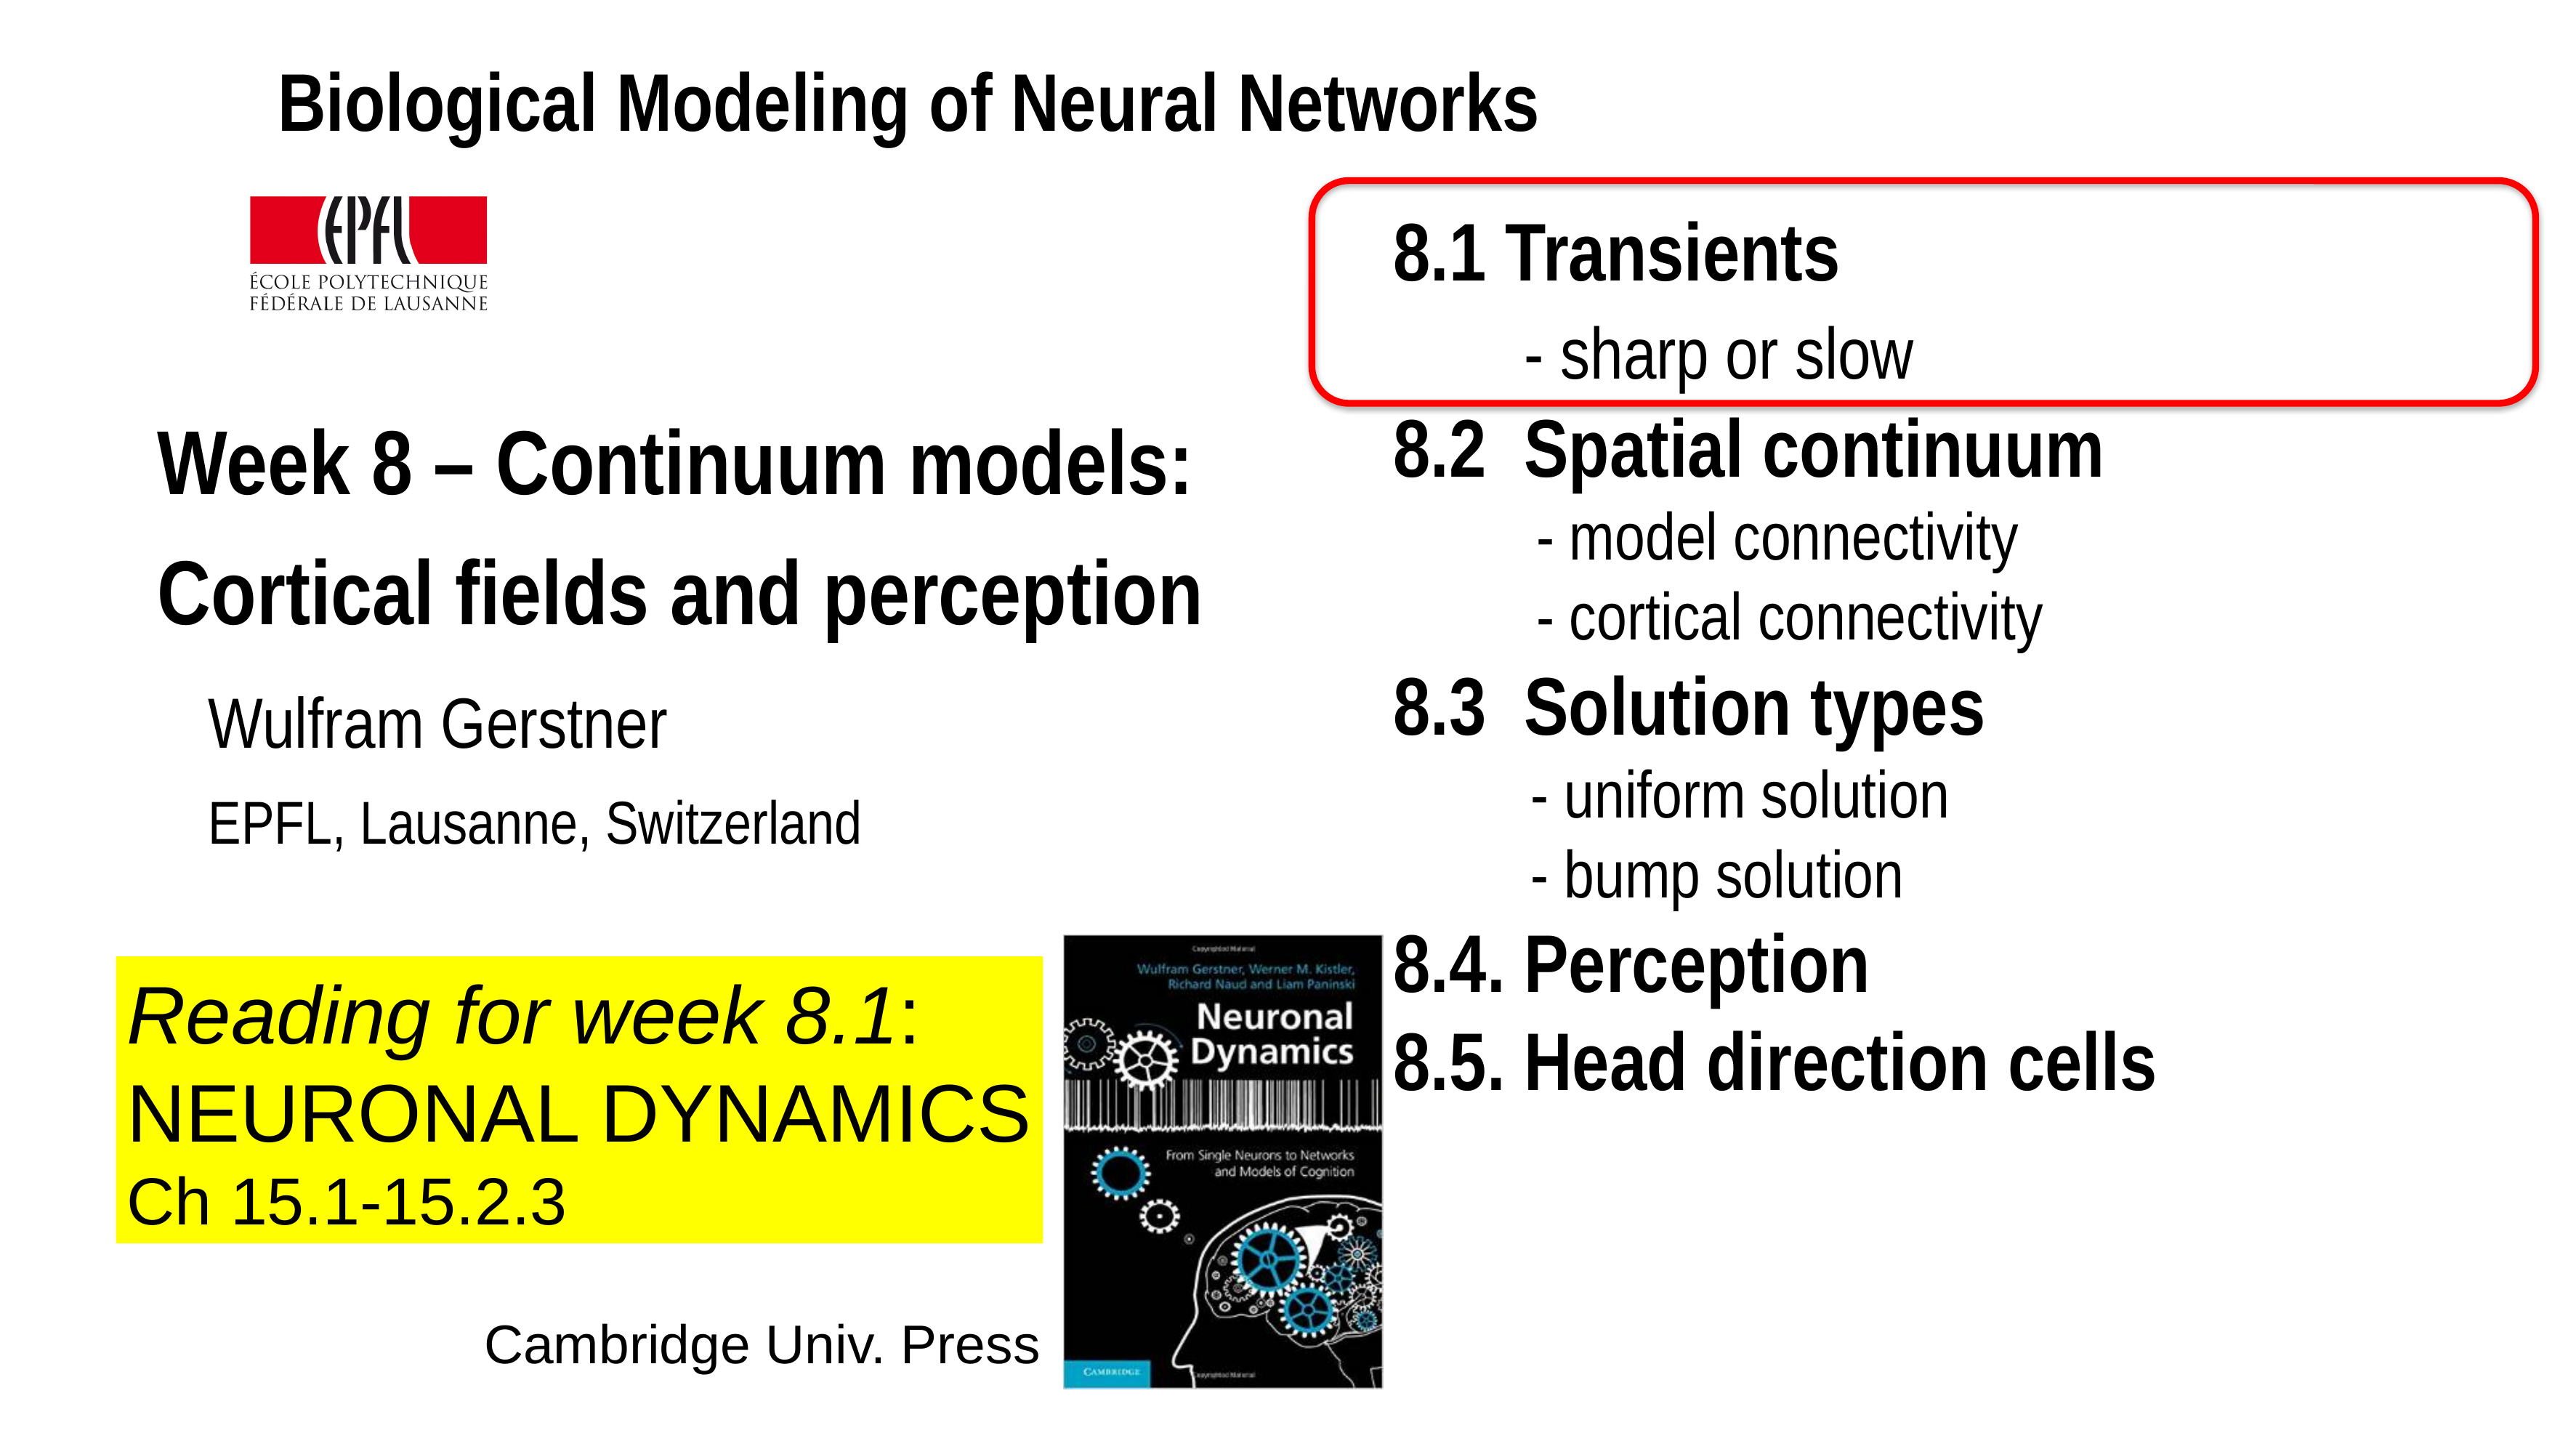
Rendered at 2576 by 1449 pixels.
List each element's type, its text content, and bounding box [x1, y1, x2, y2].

list Week 8 – Continuum models: Cortical fields and perception [146, 397, 1322, 653]
text_box 8.1 Transients - sharp or slow 8.2 Spatial continuum - model connectivity - cortical connectivity 8.3 Solution types - uniform solution - bump solution 8.4. Perception 8.5. Head direction cells [1322, 70, 2564, 1235]
text_box Cambridge Univ. Press [473, 1304, 1051, 1380]
list Wulfram Gerstner EPFL, Lausanne, Switzerland [197, 671, 1108, 899]
text_box Reading for week 8.1: NEURONAL DYNAMICS Ch 15.1-15.2.3 [116, 956, 1043, 1243]
text_box Biological Modeling of Neural Networks [229, 44, 2536, 153]
text_box [1311, 179, 2537, 404]
picture [242, 188, 495, 318]
picture [1063, 934, 1384, 1389]
text_box 8.5: Head direction cells [1322, 195, 2540, 412]
